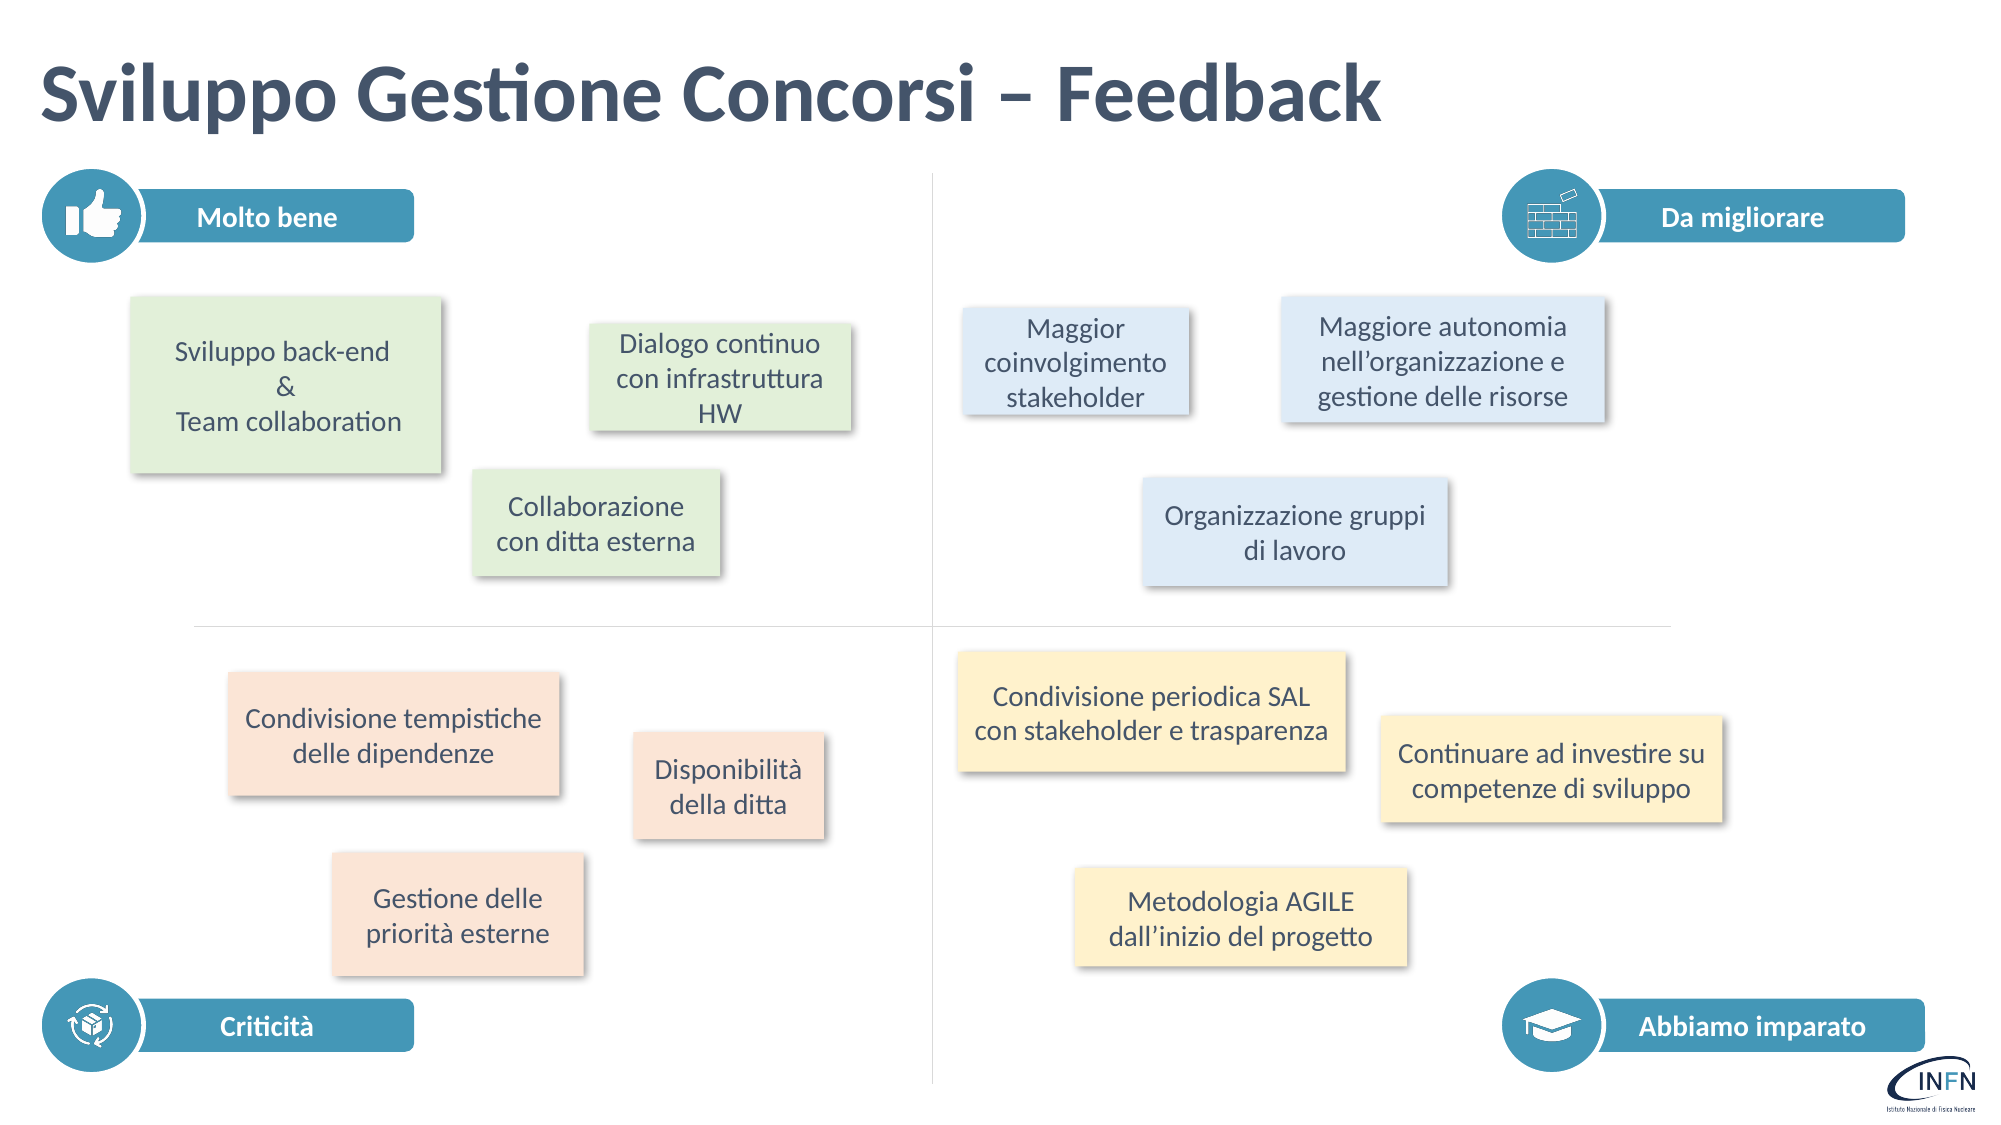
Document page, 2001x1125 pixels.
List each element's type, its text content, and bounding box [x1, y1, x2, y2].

text_box Sviluppo Gestione Concorsi – Feedback [25, 28, 1606, 148]
text_box Maggiore autonomia nell’organizzazione e gestione delle risorse [1280, 296, 1606, 424]
text_box Metodologia AGILE dall’inizio del progetto [1074, 867, 1408, 967]
picture [1870, 1050, 1992, 1118]
text_box Gestione delle priorità esterne [331, 852, 585, 977]
text_box Condivisione periodica SAL con stakeholder e trasparenza [957, 651, 1347, 773]
text_box Disponibilità della ditta [632, 731, 825, 840]
text_box Organizzazione gruppi di lavoro [1142, 476, 1449, 587]
text_box Dialogo continuo con infrastruttura HW [588, 323, 852, 432]
text_box Condivisione tempistiche delle dipendenze [227, 671, 560, 797]
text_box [1499, 166, 1906, 266]
text_box Maggior coinvolgimento stakeholder [962, 307, 1190, 416]
text_box Continuare ad investire su competenze di sviluppo [1380, 714, 1723, 823]
text_box Collaborazione con ditta esterna [471, 468, 721, 577]
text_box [1499, 975, 1926, 1075]
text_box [39, 975, 415, 1075]
text_box Sviluppo back-end & Team collaboration [129, 295, 442, 474]
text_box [39, 166, 415, 266]
